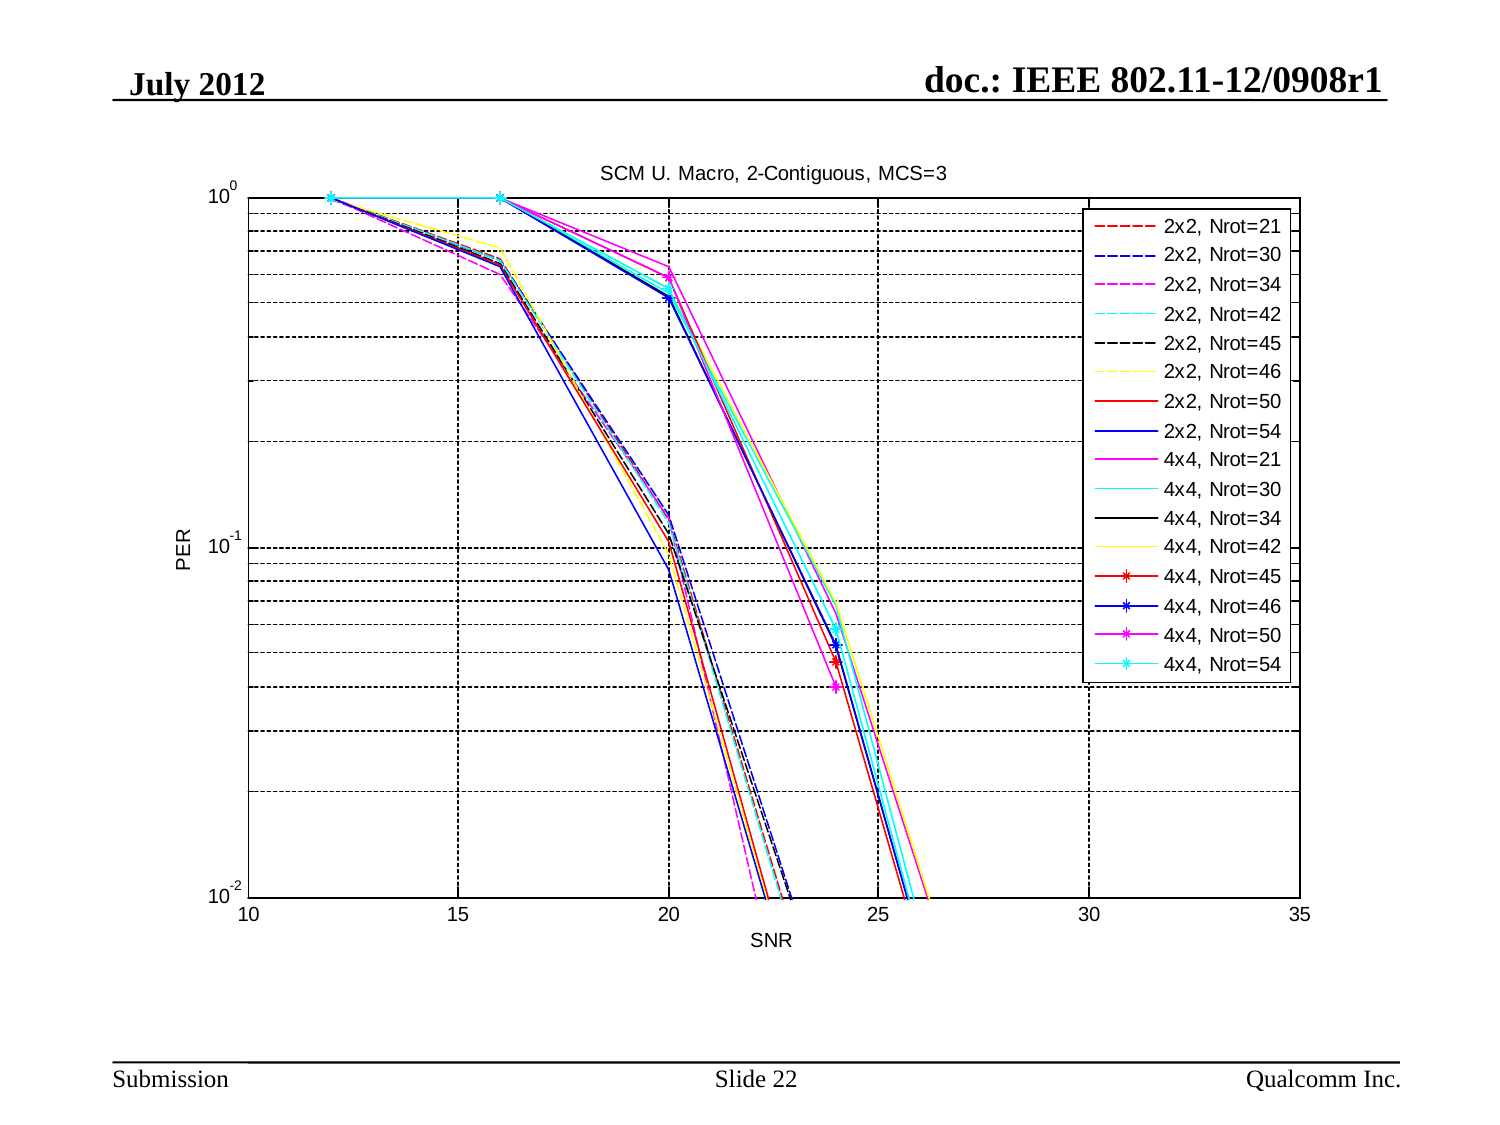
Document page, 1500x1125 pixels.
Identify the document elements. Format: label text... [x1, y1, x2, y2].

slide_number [114, 54, 350, 100]
picture [71, 133, 1429, 992]
footer Qualcomm Inc. [1243, 1061, 1402, 1093]
slide_number Slide 22 [712, 1061, 800, 1093]
